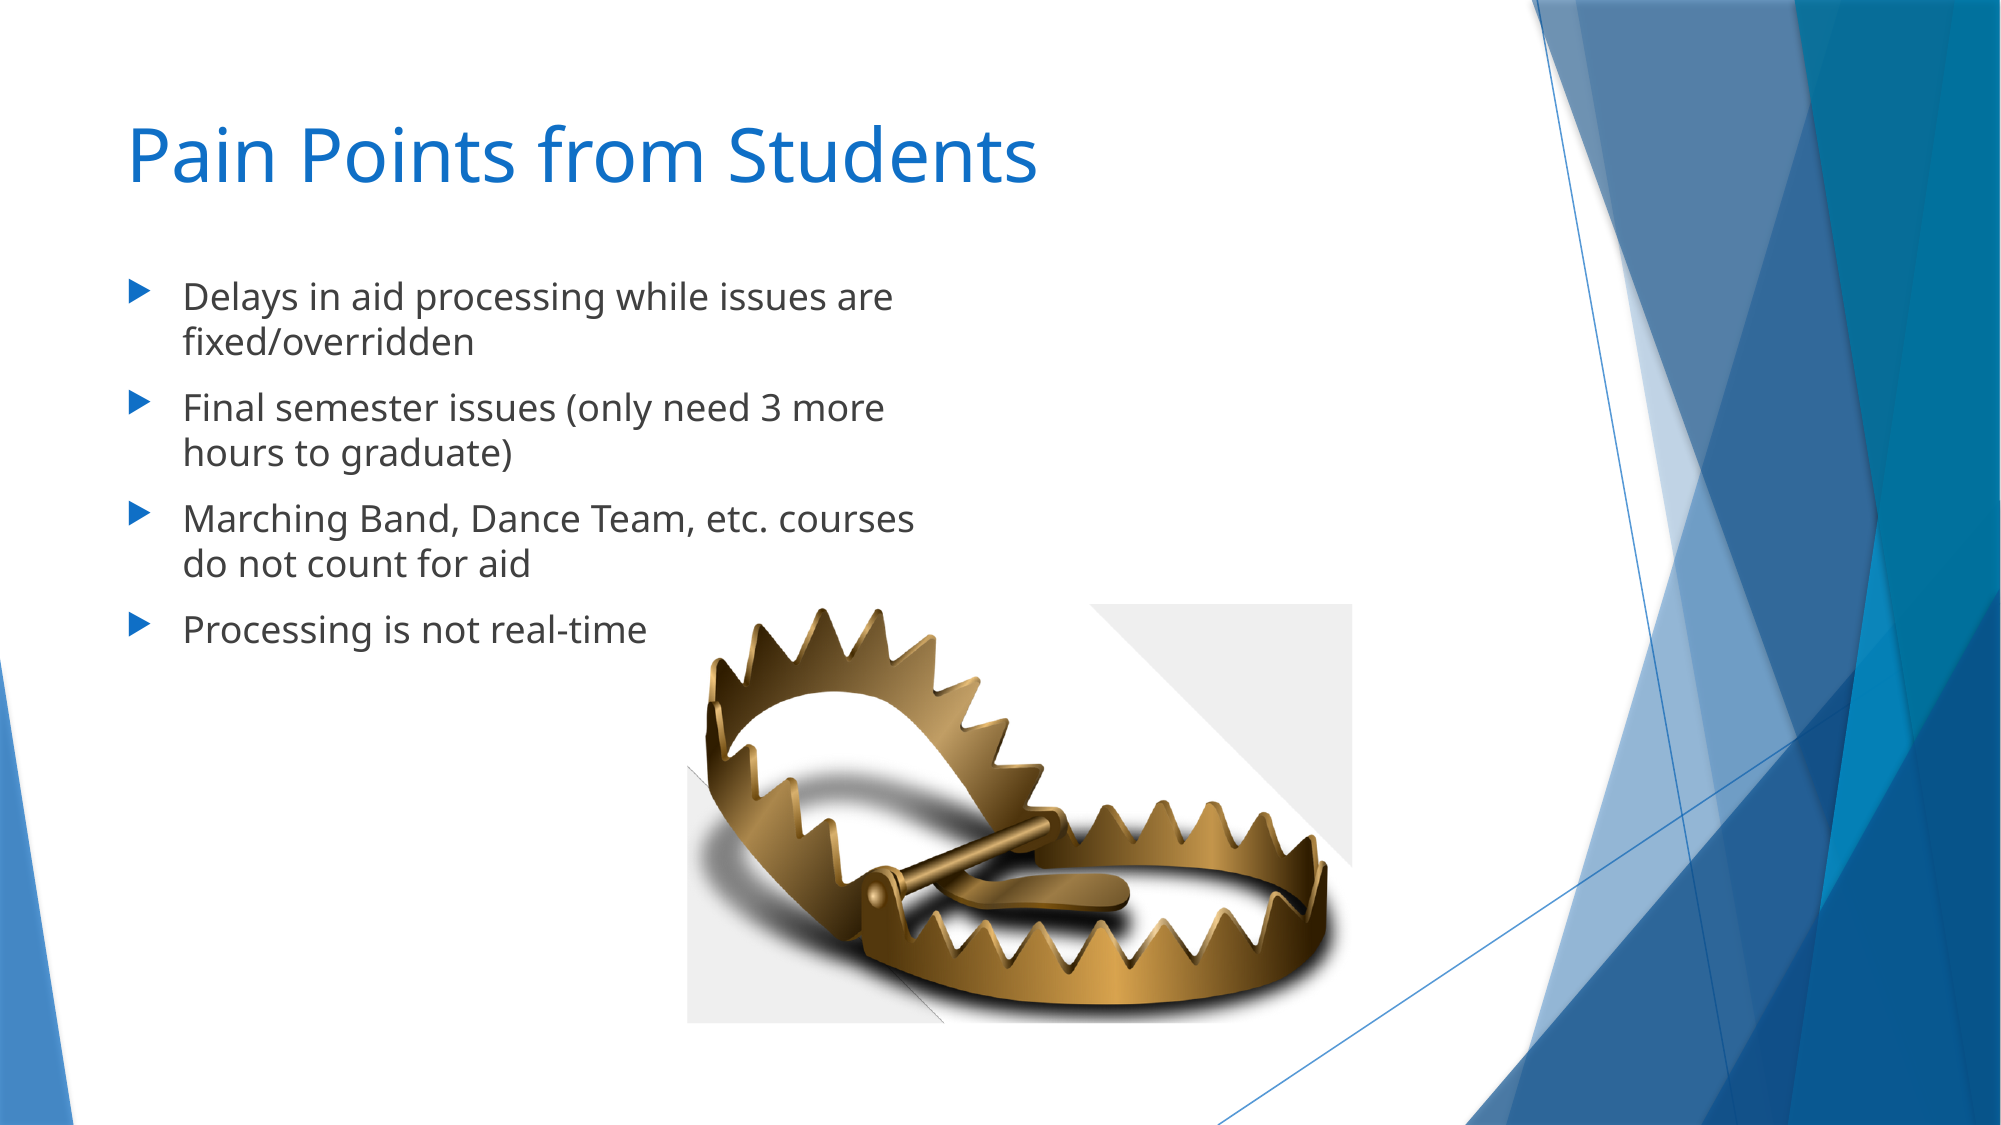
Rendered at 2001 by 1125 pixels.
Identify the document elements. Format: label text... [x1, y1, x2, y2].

list Delays in aid processing while issues are fixed/overridden Final semester issues (only need 3 more hours to graduate) Marching Band, Dance Team, etc. courses do not count for aid Processing is not real-time [111, 265, 958, 980]
picture [684, 604, 1353, 1025]
title Pain Points from Students [111, 99, 1522, 317]
